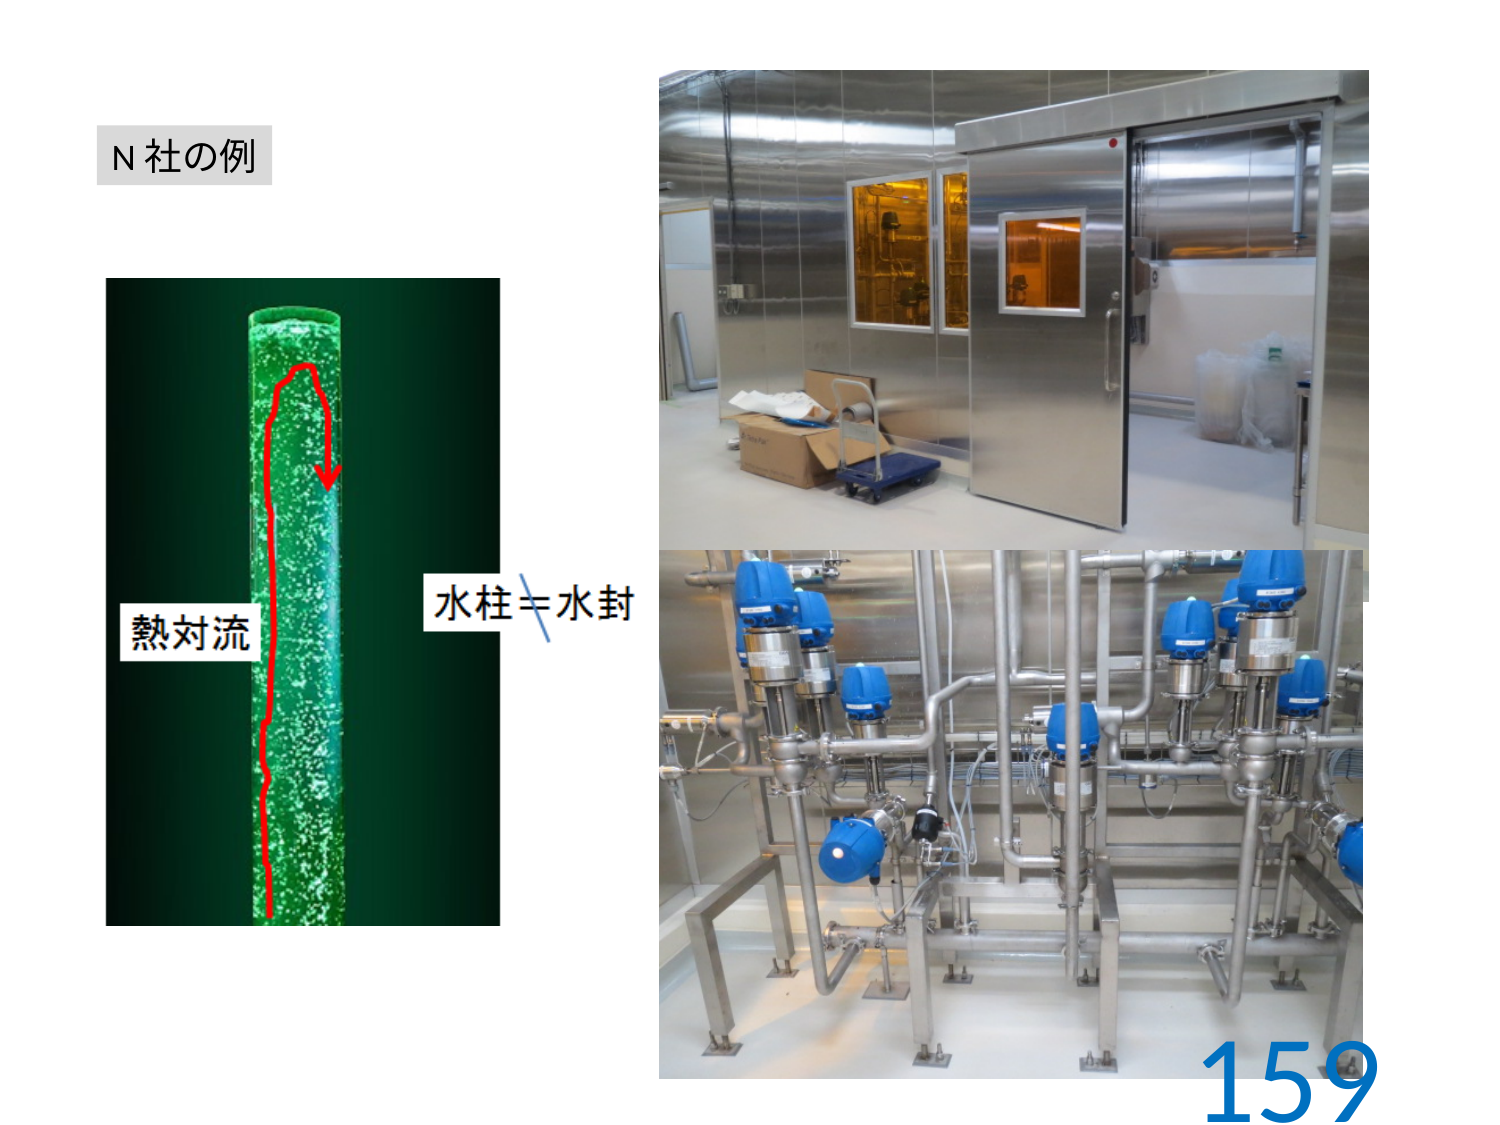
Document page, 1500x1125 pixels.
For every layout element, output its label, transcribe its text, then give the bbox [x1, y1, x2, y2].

text_box N社の例 [96, 125, 273, 186]
picture [659, 70, 1369, 1079]
picture [100, 278, 652, 926]
slide_number 159 [1059, 1042, 1397, 1103]
